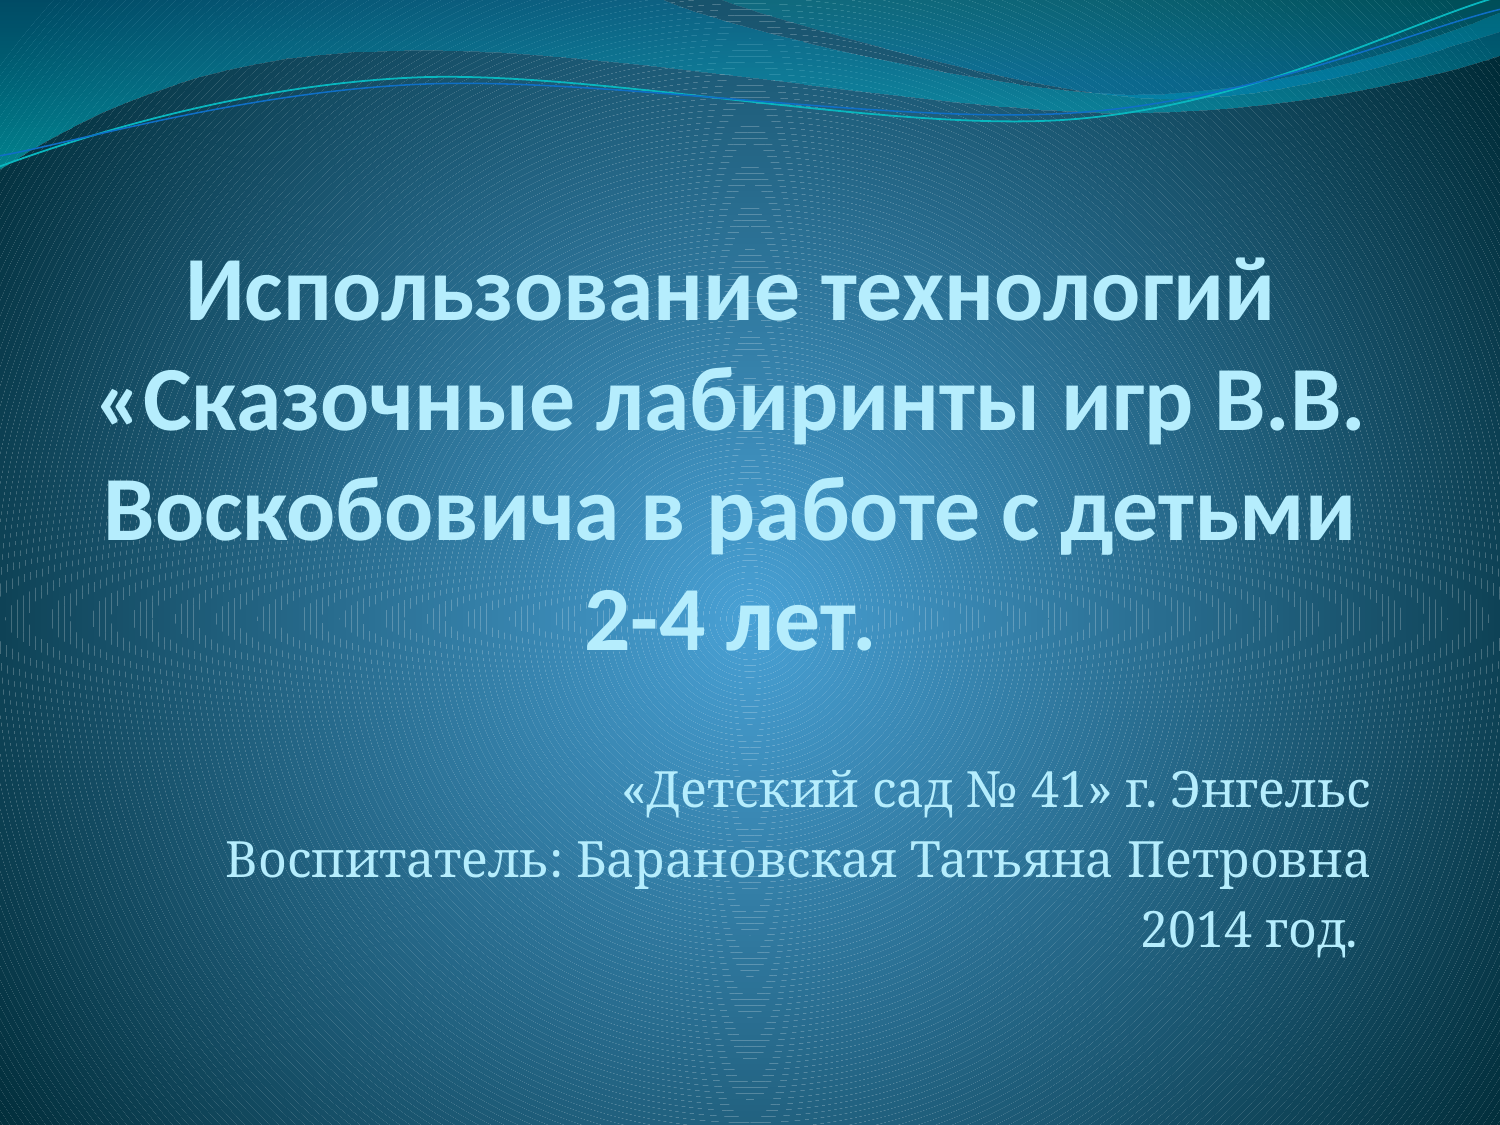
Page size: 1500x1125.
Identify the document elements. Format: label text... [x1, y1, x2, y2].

title Использование технологий «Сказочные лабиринты игр В.В. Воскобовича в работе с детьми 2-4 лет. [88, 149, 1377, 669]
subtitle «Детский сад № 41» г. Энгельс Воспитатель: Барановская Татьяна Петровна 2014 год. [93, 750, 1383, 1038]
